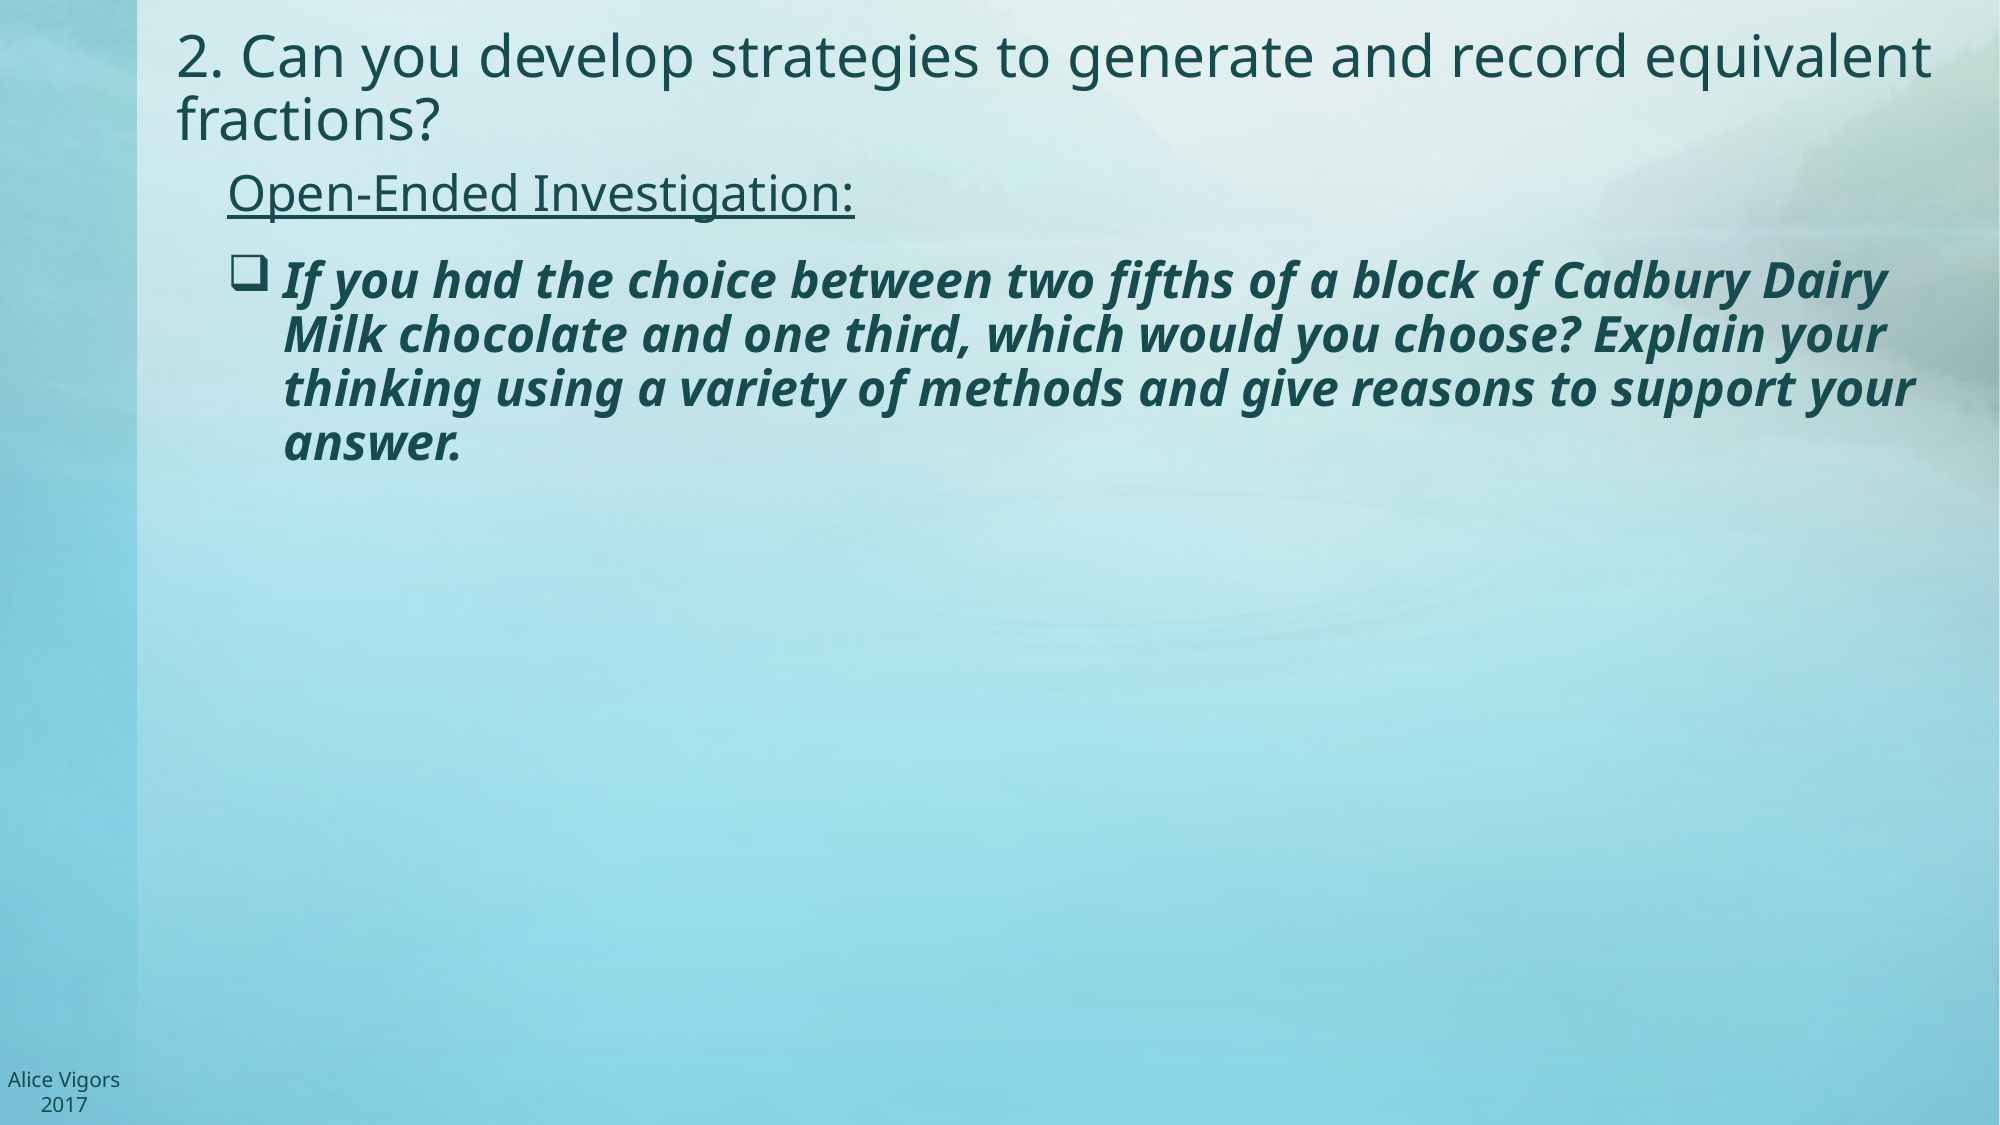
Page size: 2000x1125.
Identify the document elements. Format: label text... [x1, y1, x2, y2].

title 2. Can you develop strategies to generate and record equivalent fractions? [161, 19, 1969, 161]
text_box Alice Vigors 2017 [0, 1059, 145, 1124]
list Open-Ended Investigation: If you had the choice between two fifths of a block of Cadbury Dairy Milk chocolate and one third, which would you choose? Explain your thinking using a variety of methods and give reasons to support your answer. [212, 160, 1969, 1094]
picture [0, 0, 2000, 1125]
